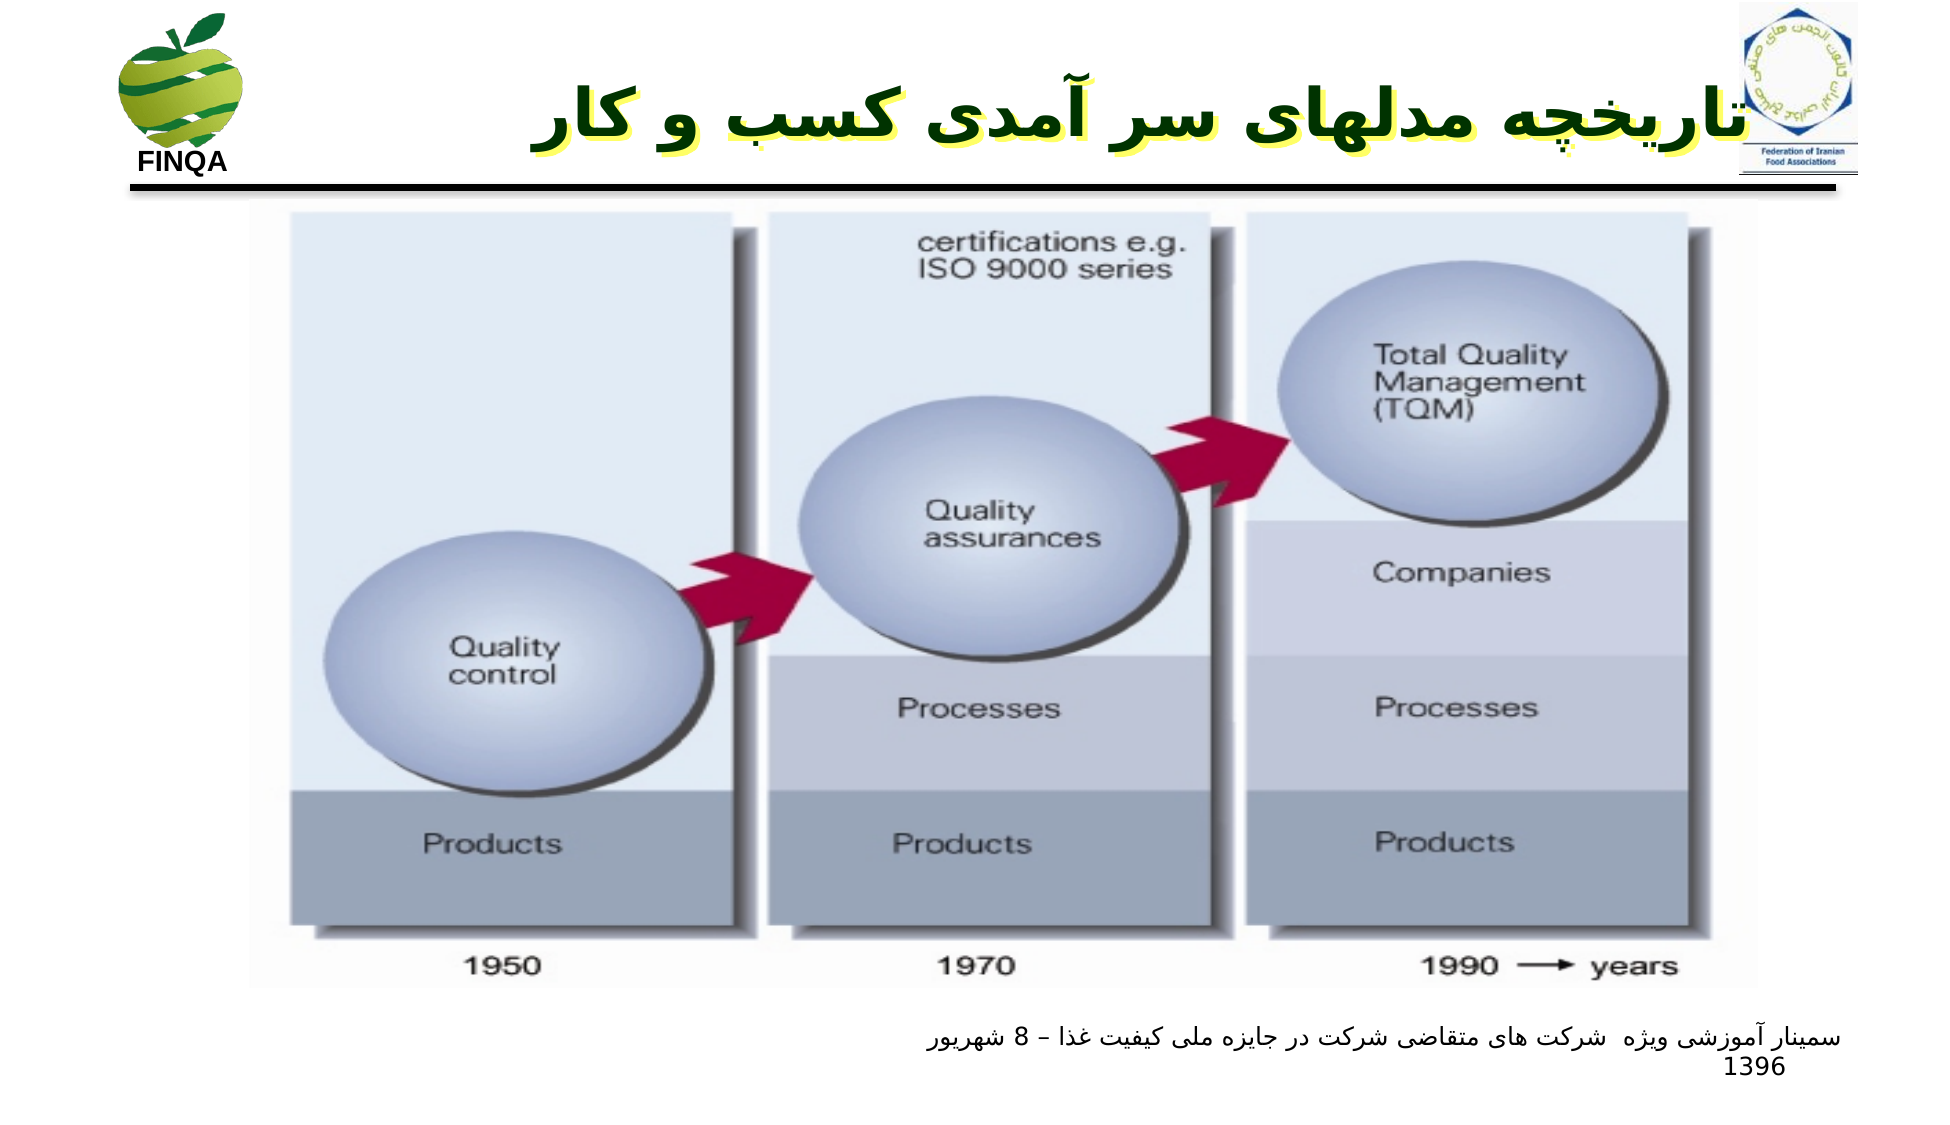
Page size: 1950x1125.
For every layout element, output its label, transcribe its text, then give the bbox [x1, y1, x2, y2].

picture [1739, 2, 1858, 175]
text_box تاریخچه مدلهای سر آمدی کسب و کار [303, 62, 1766, 158]
picture [109, 10, 246, 151]
picture [249, 199, 1759, 988]
